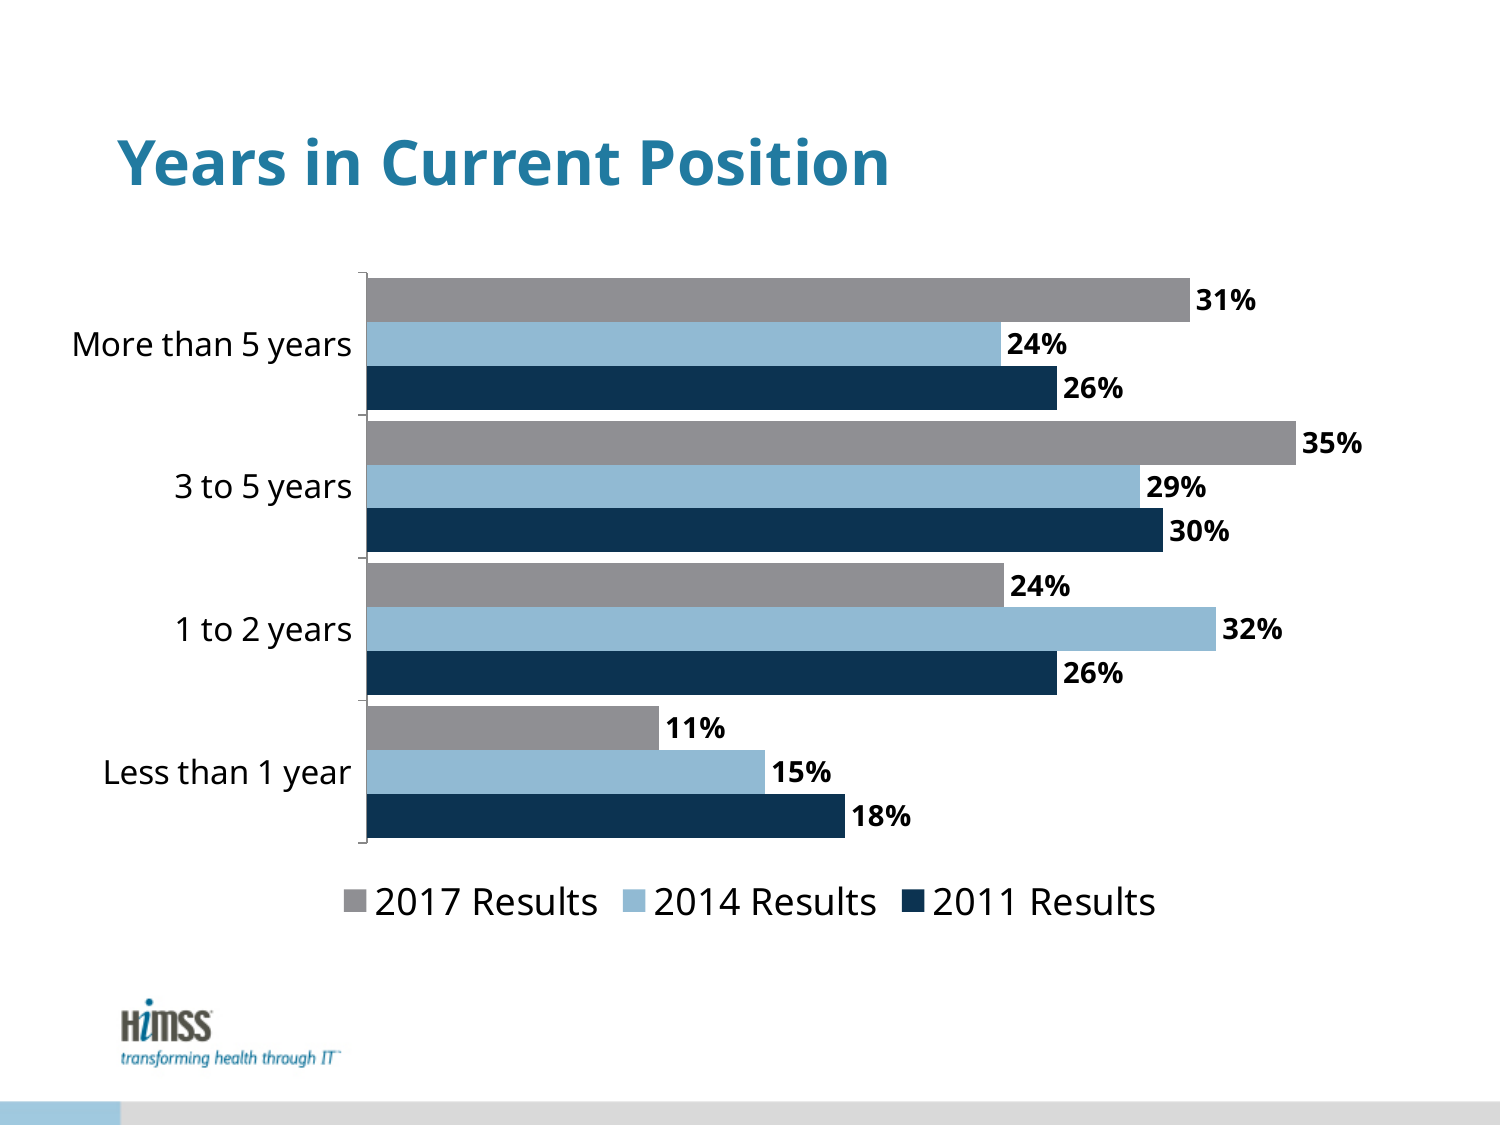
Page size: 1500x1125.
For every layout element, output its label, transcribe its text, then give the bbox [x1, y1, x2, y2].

picture [0, 0, 1500, 1125]
chart [42, 258, 1458, 935]
title Years in Current Position [117, 94, 1478, 227]
